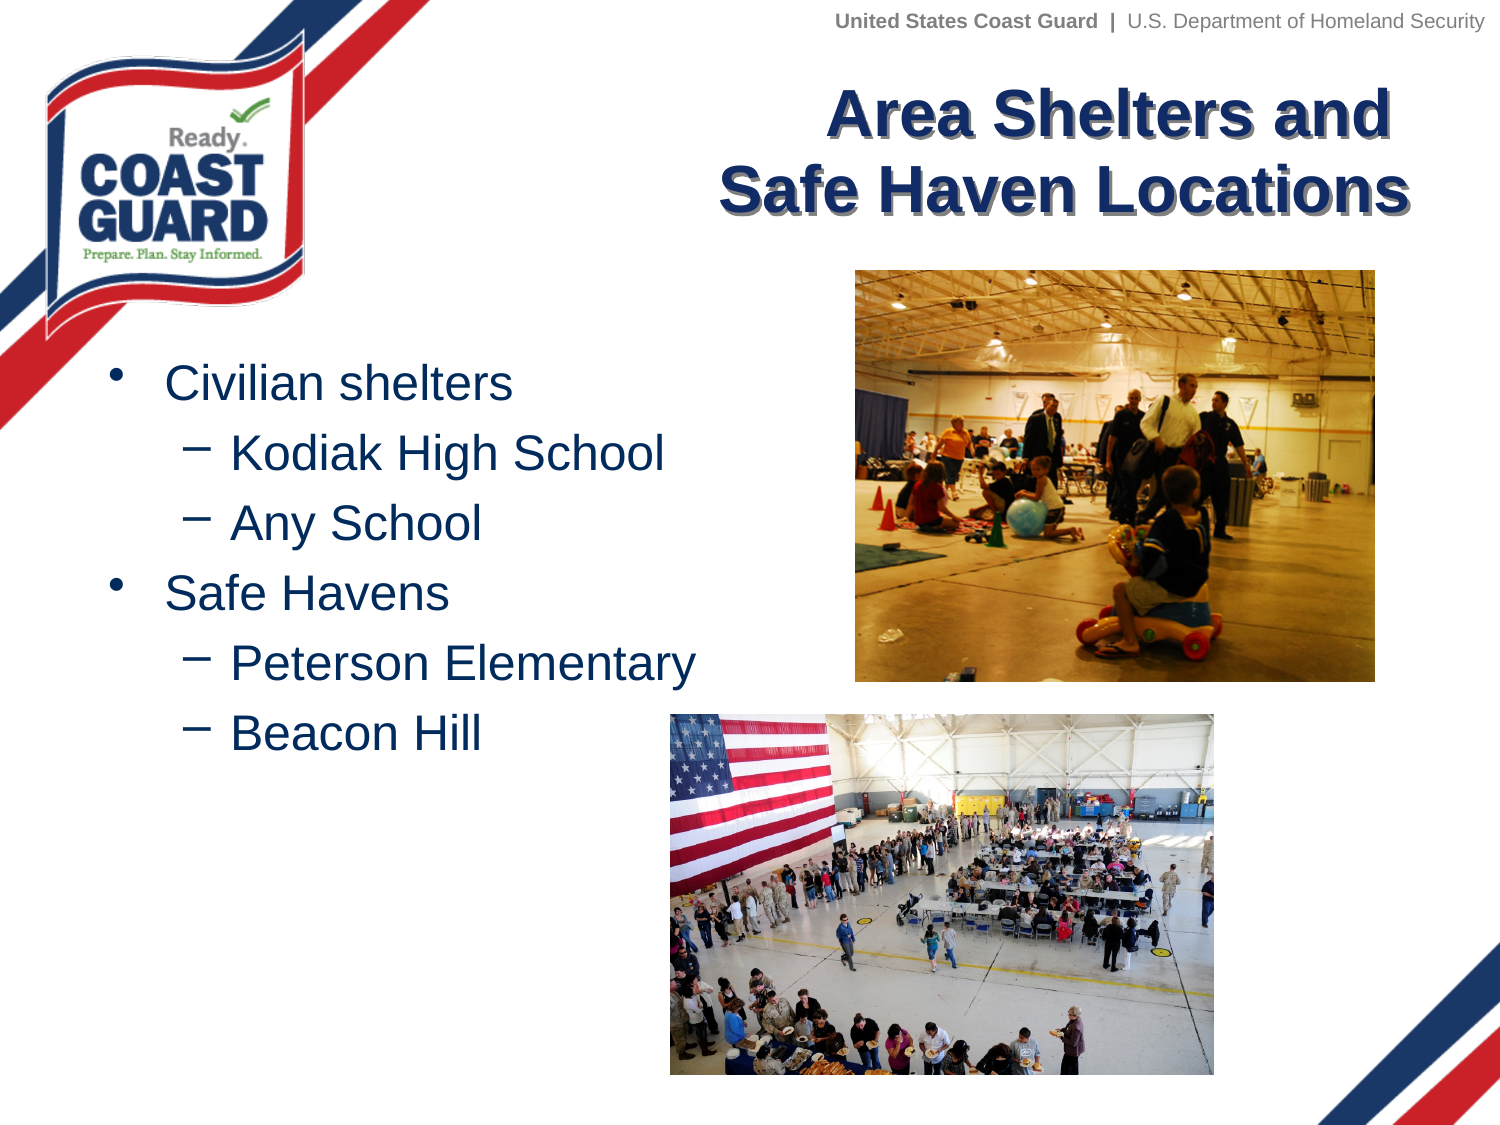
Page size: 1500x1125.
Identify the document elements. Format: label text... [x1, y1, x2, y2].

picture [0, 0, 1500, 1125]
text_box Area Shelters and Safe Haven Locations [295, 76, 1411, 229]
list Civilian shelters Kodiak High School Any School Safe Havens Peterson Elementary Beacon Hill [107, 350, 780, 776]
